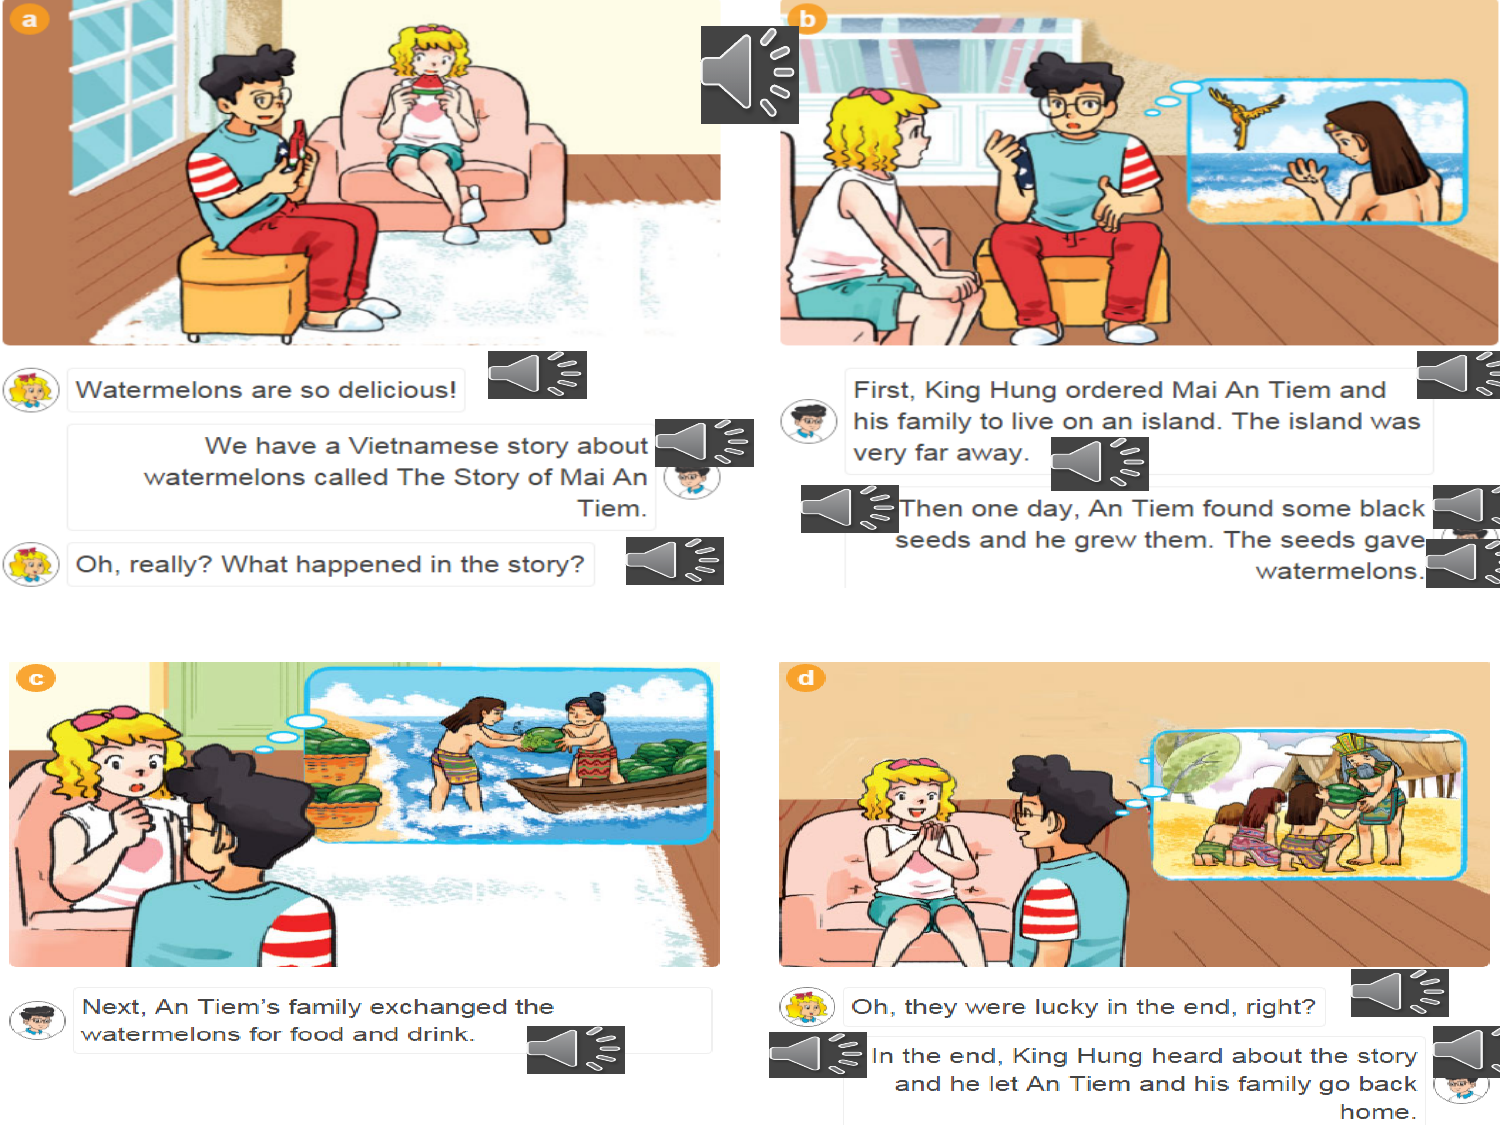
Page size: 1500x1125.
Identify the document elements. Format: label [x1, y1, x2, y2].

picture [799, 483, 901, 535]
picture [699, 24, 801, 126]
list [0, 0, 1500, 588]
picture [654, 417, 755, 469]
picture [1049, 435, 1151, 492]
picture [487, 349, 588, 401]
picture [1431, 483, 1500, 530]
picture [0, 662, 1500, 1125]
picture [1424, 538, 1500, 589]
picture [624, 536, 726, 587]
picture [1415, 349, 1500, 401]
